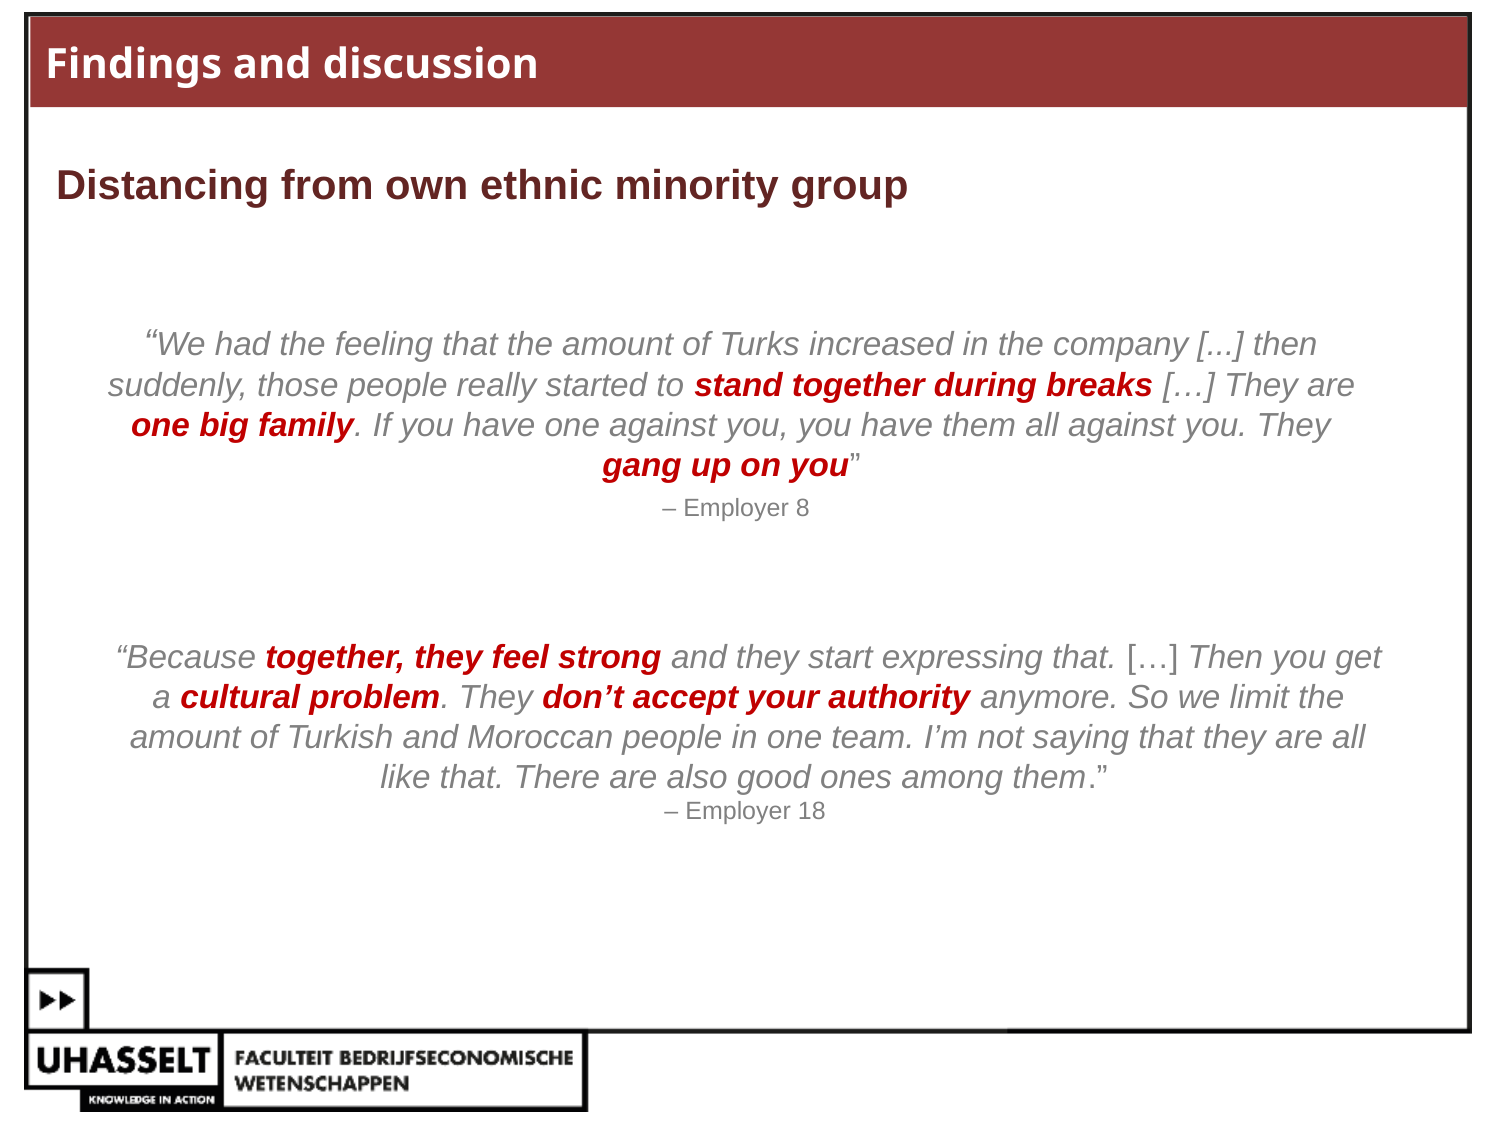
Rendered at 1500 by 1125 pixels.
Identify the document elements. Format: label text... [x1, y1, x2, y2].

text_box “We had the feeling that the amount of Turks increased in the company [...] then suddenly, those people really started to stand together during breaks […] They are one big family. If you have one against you, you have them all against you. They gang up on you” – Employer 8 [82, 310, 1382, 530]
text_box “Because together, they feel strong and they start expressing that. […] Then you get a cultural problem. They don’t accept your authority anymore. So we limit the amount of Turkish and Moroccan people in one team. I’m not saying that they are all like that. There are also good ones among them.” – Employer 18 [99, 627, 1398, 833]
picture [24, 12, 1472, 1112]
text_box Findings and discussion [28, 15, 1469, 109]
text_box Distancing from own ethnic minority group [41, 149, 974, 215]
